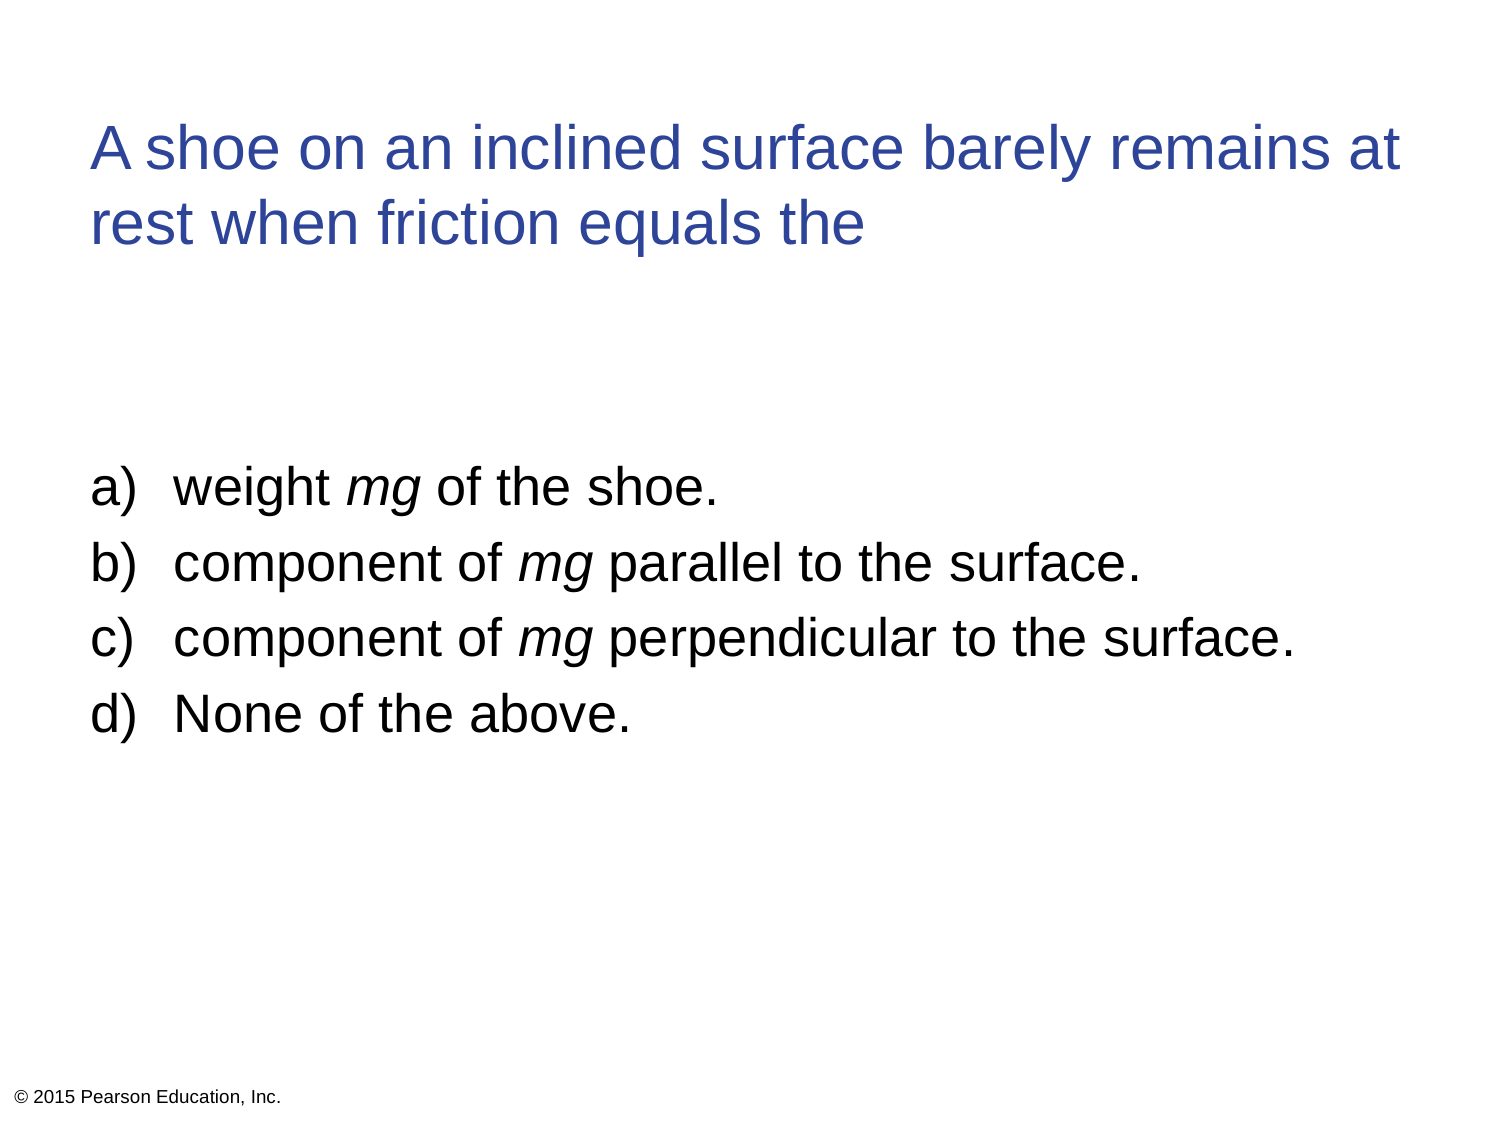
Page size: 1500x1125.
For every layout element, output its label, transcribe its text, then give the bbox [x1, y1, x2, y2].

title A shoe on an inclined surface barely remains at rest when friction equals the [75, 99, 1425, 267]
footer © 2015 Pearson Education, Inc. [14, 1084, 900, 1115]
list weight mg of the shoe. component of mg parallel to the surface. component of mg perpendicular to the surface. None of the above. [75, 443, 1425, 761]
